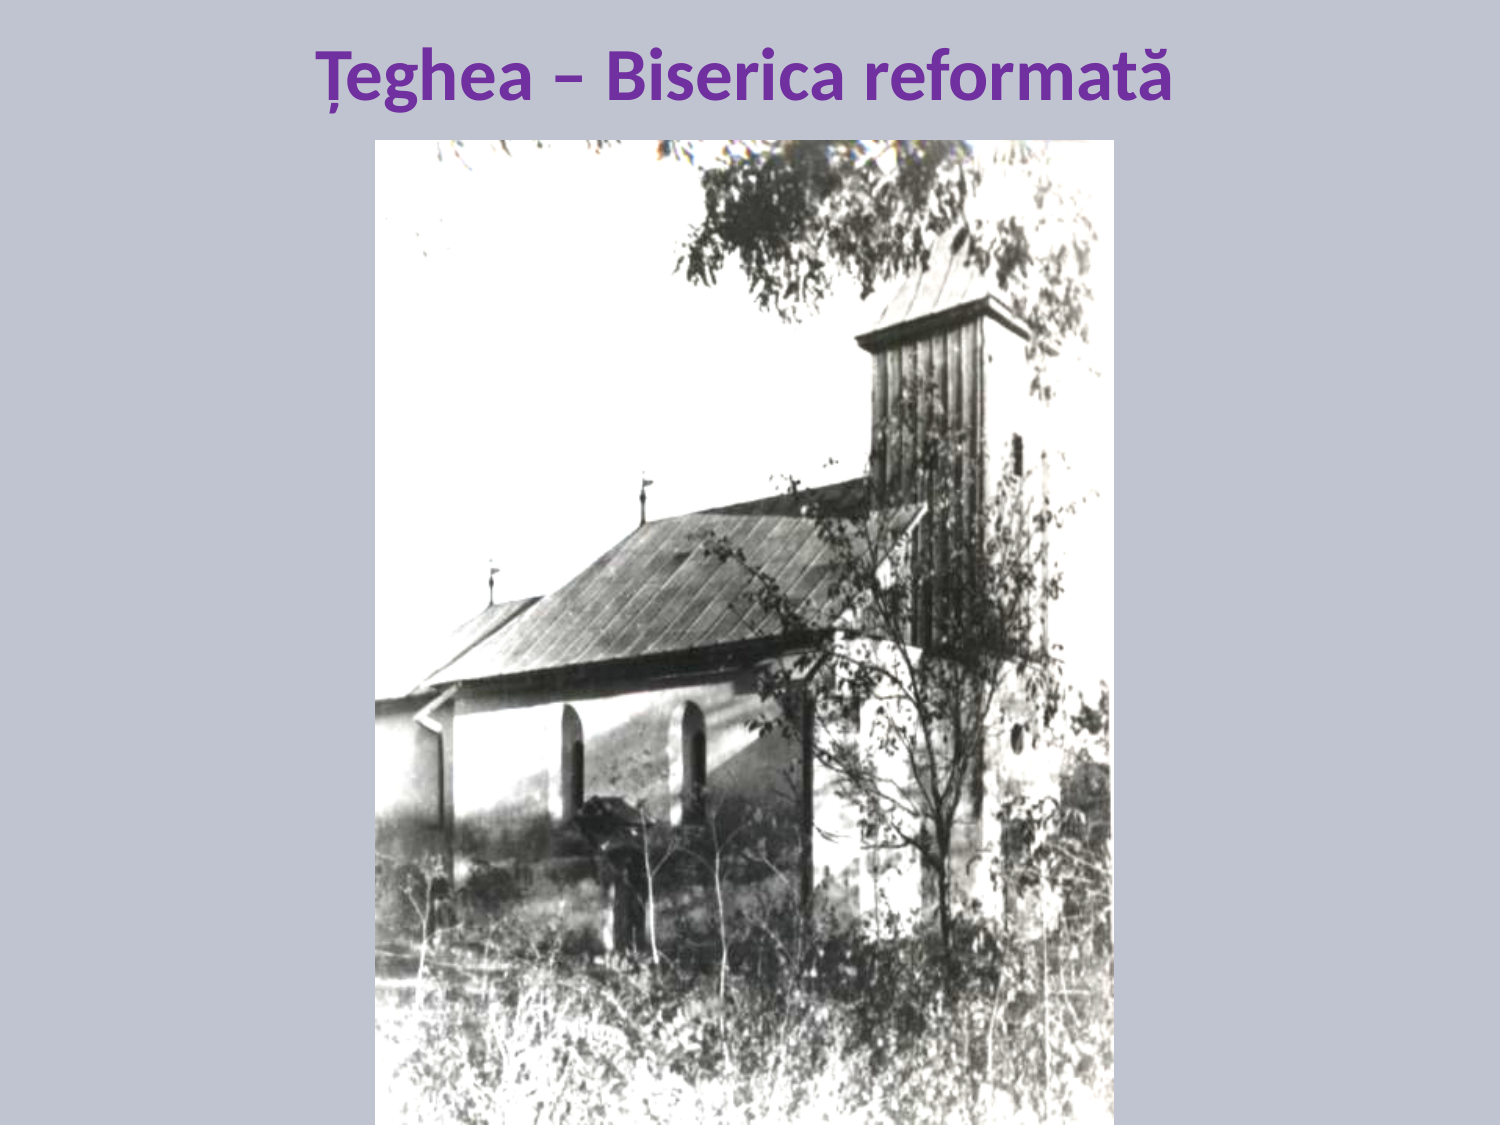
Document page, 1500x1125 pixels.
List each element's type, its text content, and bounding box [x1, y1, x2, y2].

picture [374, 140, 1114, 1125]
title Țeghea – Biserica reformată [70, 0, 1421, 141]
